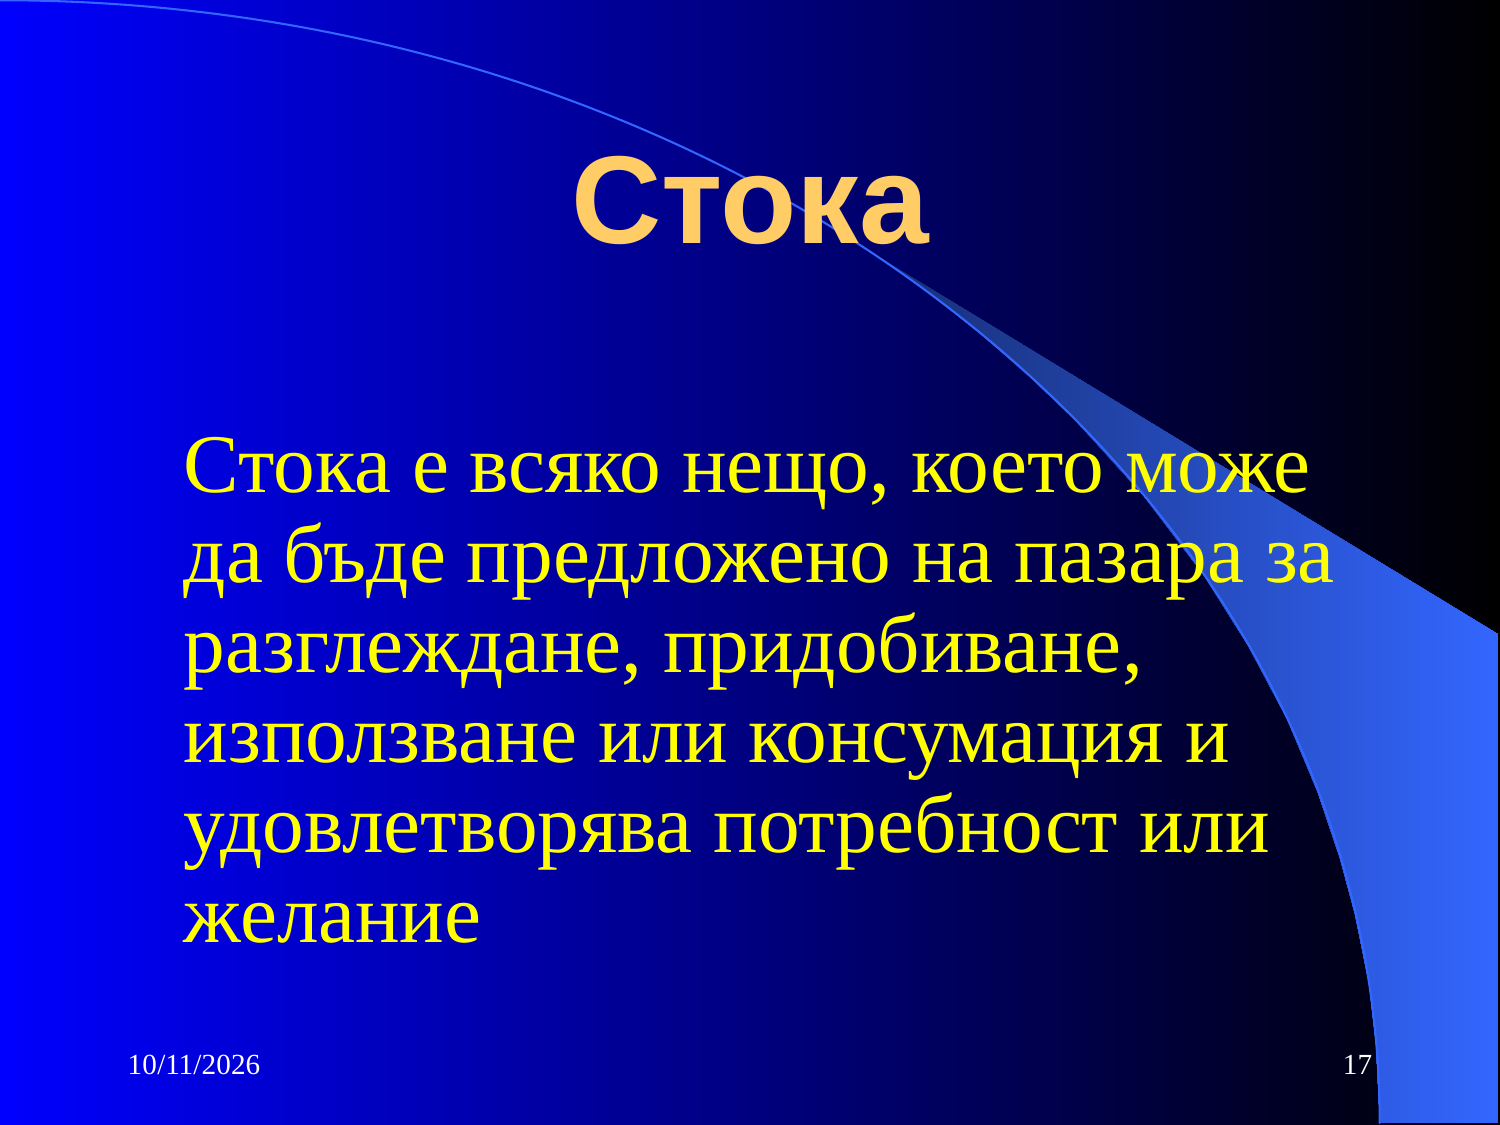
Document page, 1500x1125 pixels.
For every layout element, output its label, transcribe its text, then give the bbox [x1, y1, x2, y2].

title Стока [112, 99, 1388, 288]
list Стока е всяко нещо, което може да бъде предложено на пазара за разглеждане, придобиване, използване или консумация и удовлетворява потребност или желание [112, 324, 1388, 1000]
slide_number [112, 1025, 425, 1100]
slide_number 17 [1074, 1025, 1388, 1100]
